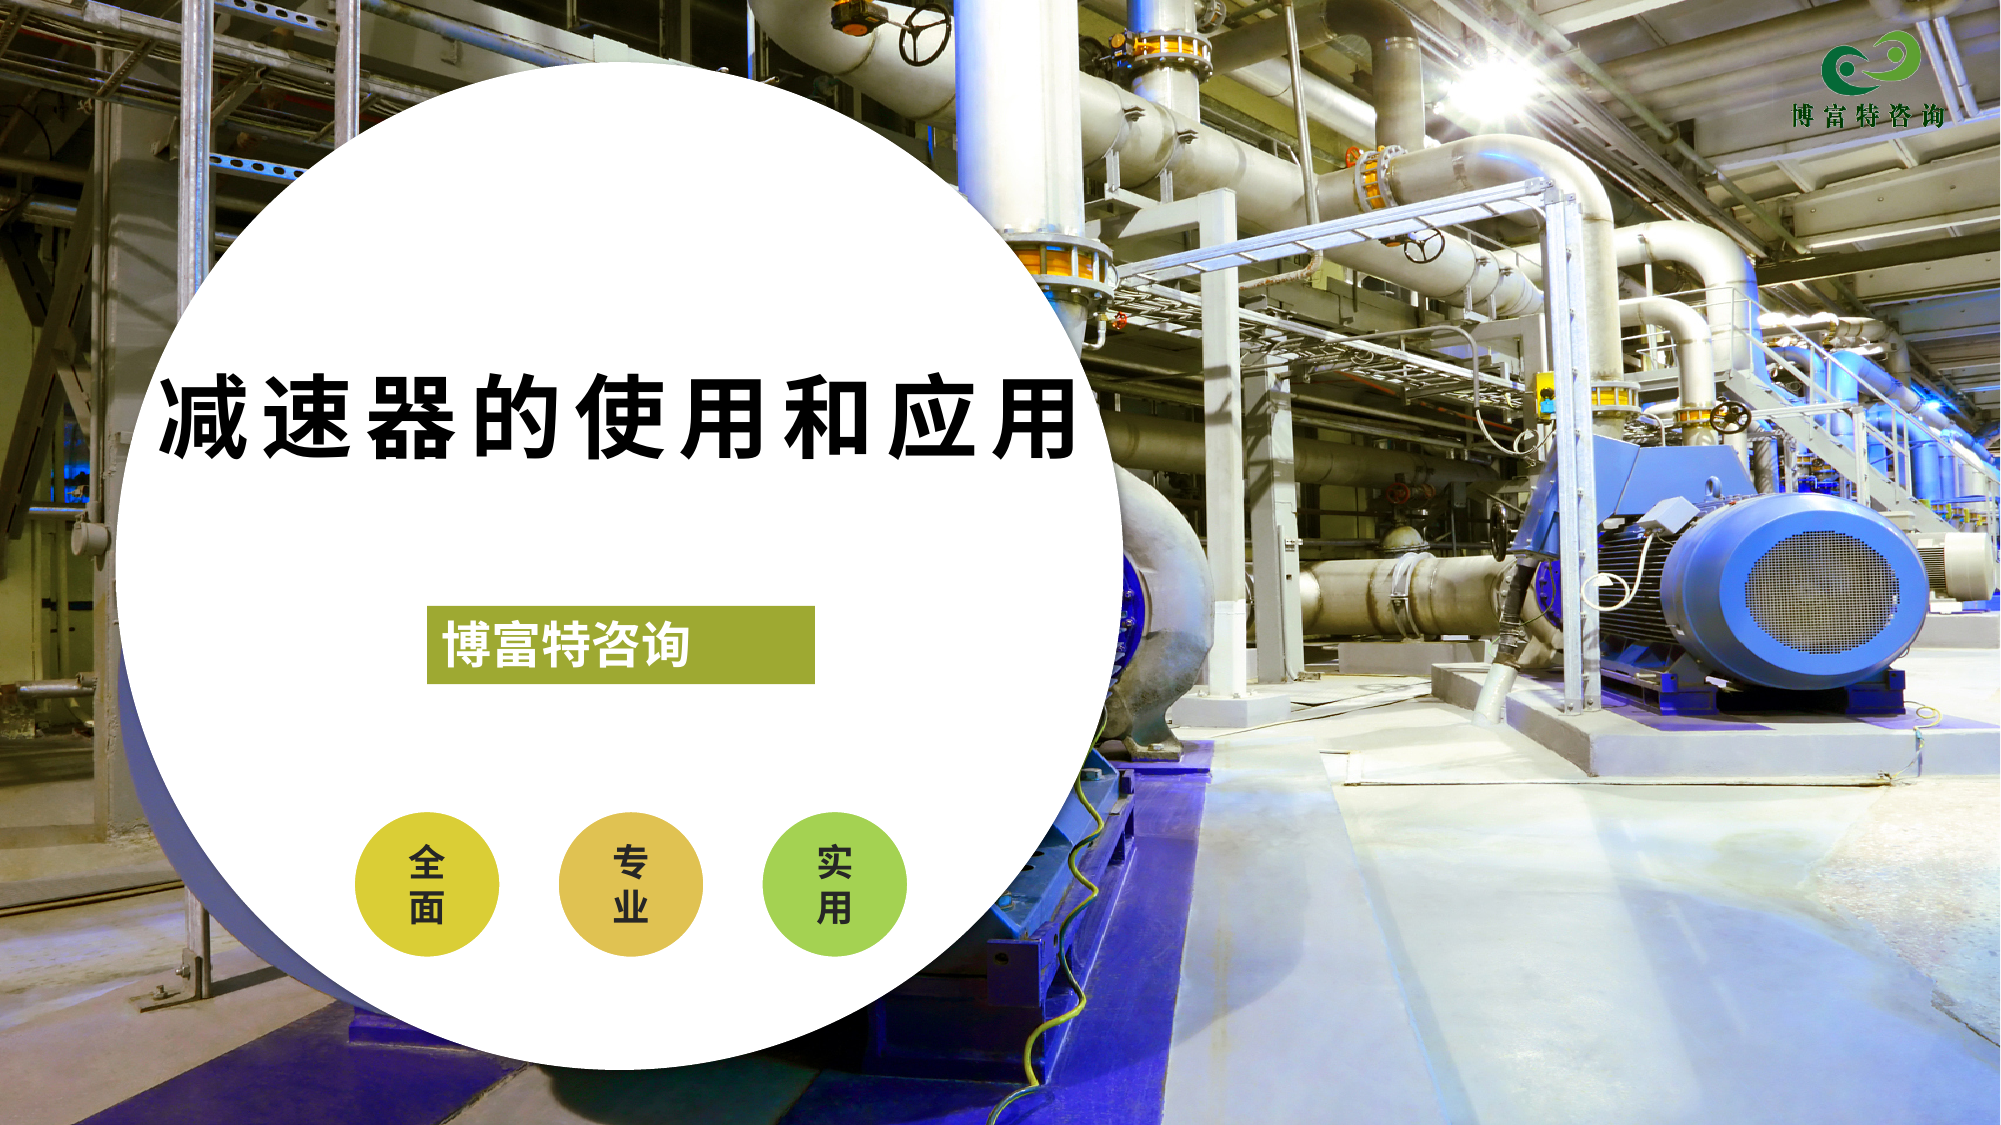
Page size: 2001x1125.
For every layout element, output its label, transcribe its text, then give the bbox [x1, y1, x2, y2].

text_box 实用 [759, 809, 911, 960]
title 减速器的使用和应用 [99, 274, 1143, 471]
text_box 专业 [555, 809, 707, 960]
text_box 全面 [351, 809, 503, 960]
picture [0, 0, 2001, 1125]
text_box 博富特咨询 [427, 605, 815, 685]
